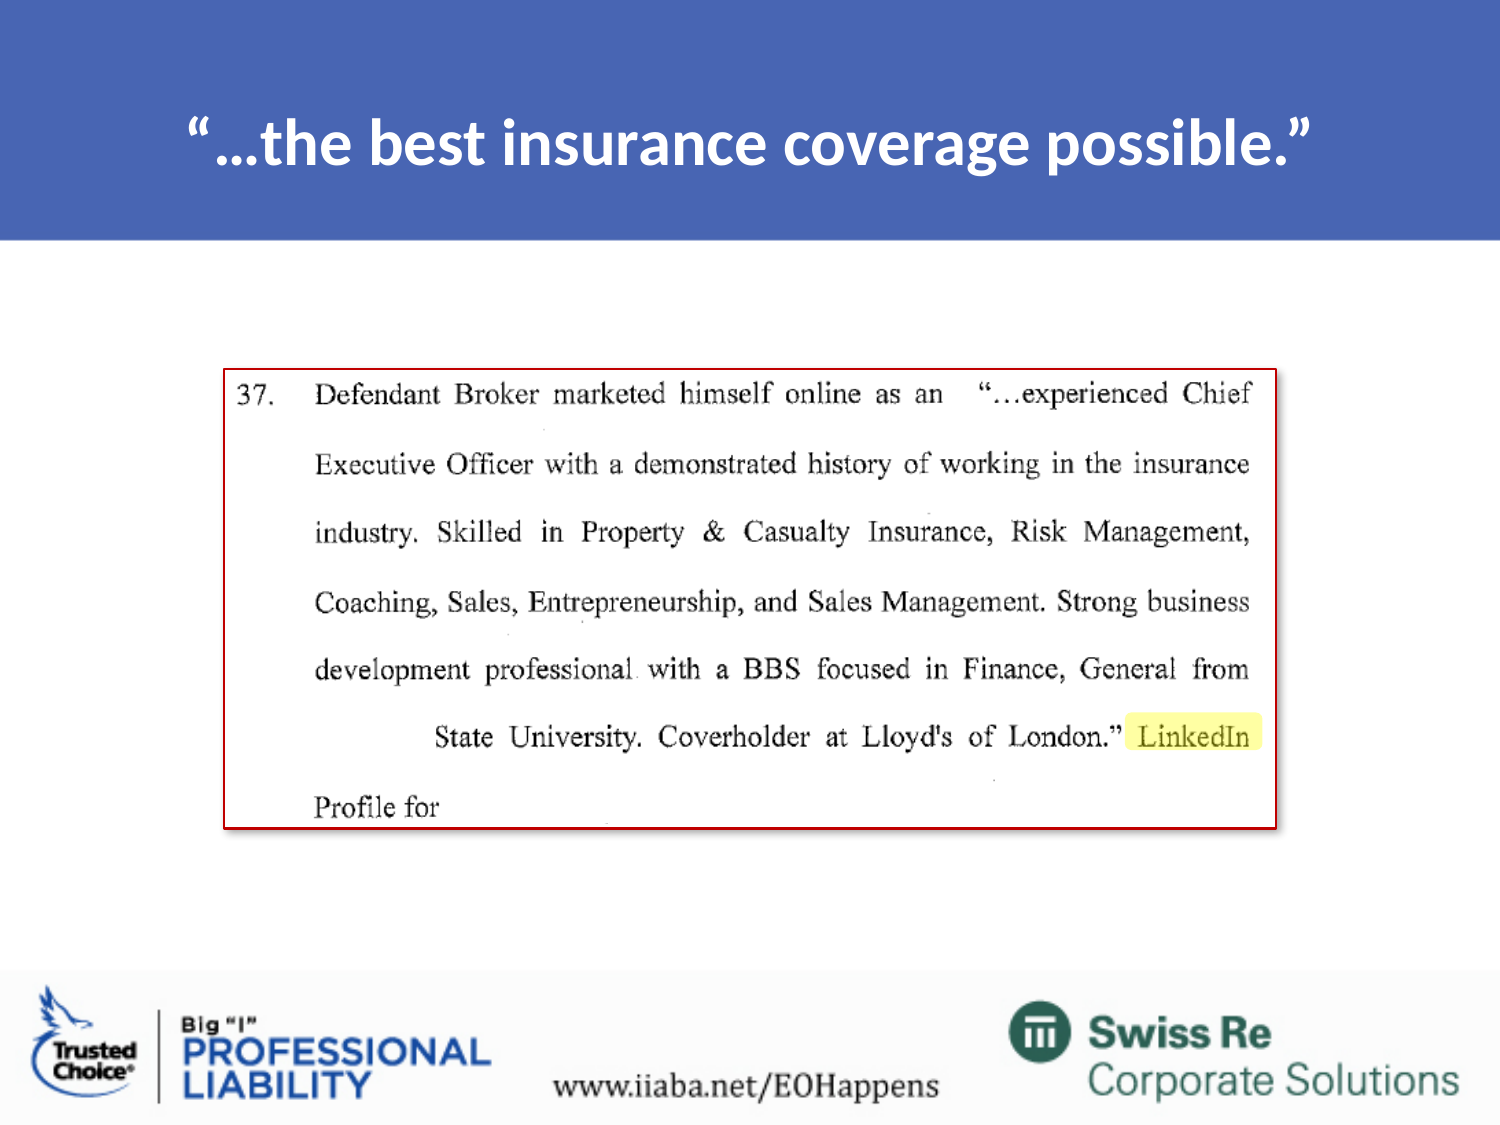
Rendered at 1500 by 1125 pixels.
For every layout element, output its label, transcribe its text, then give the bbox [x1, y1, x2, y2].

picture [0, 0, 1500, 1125]
title “…the best insurance coverage possible.” [75, 45, 1425, 233]
